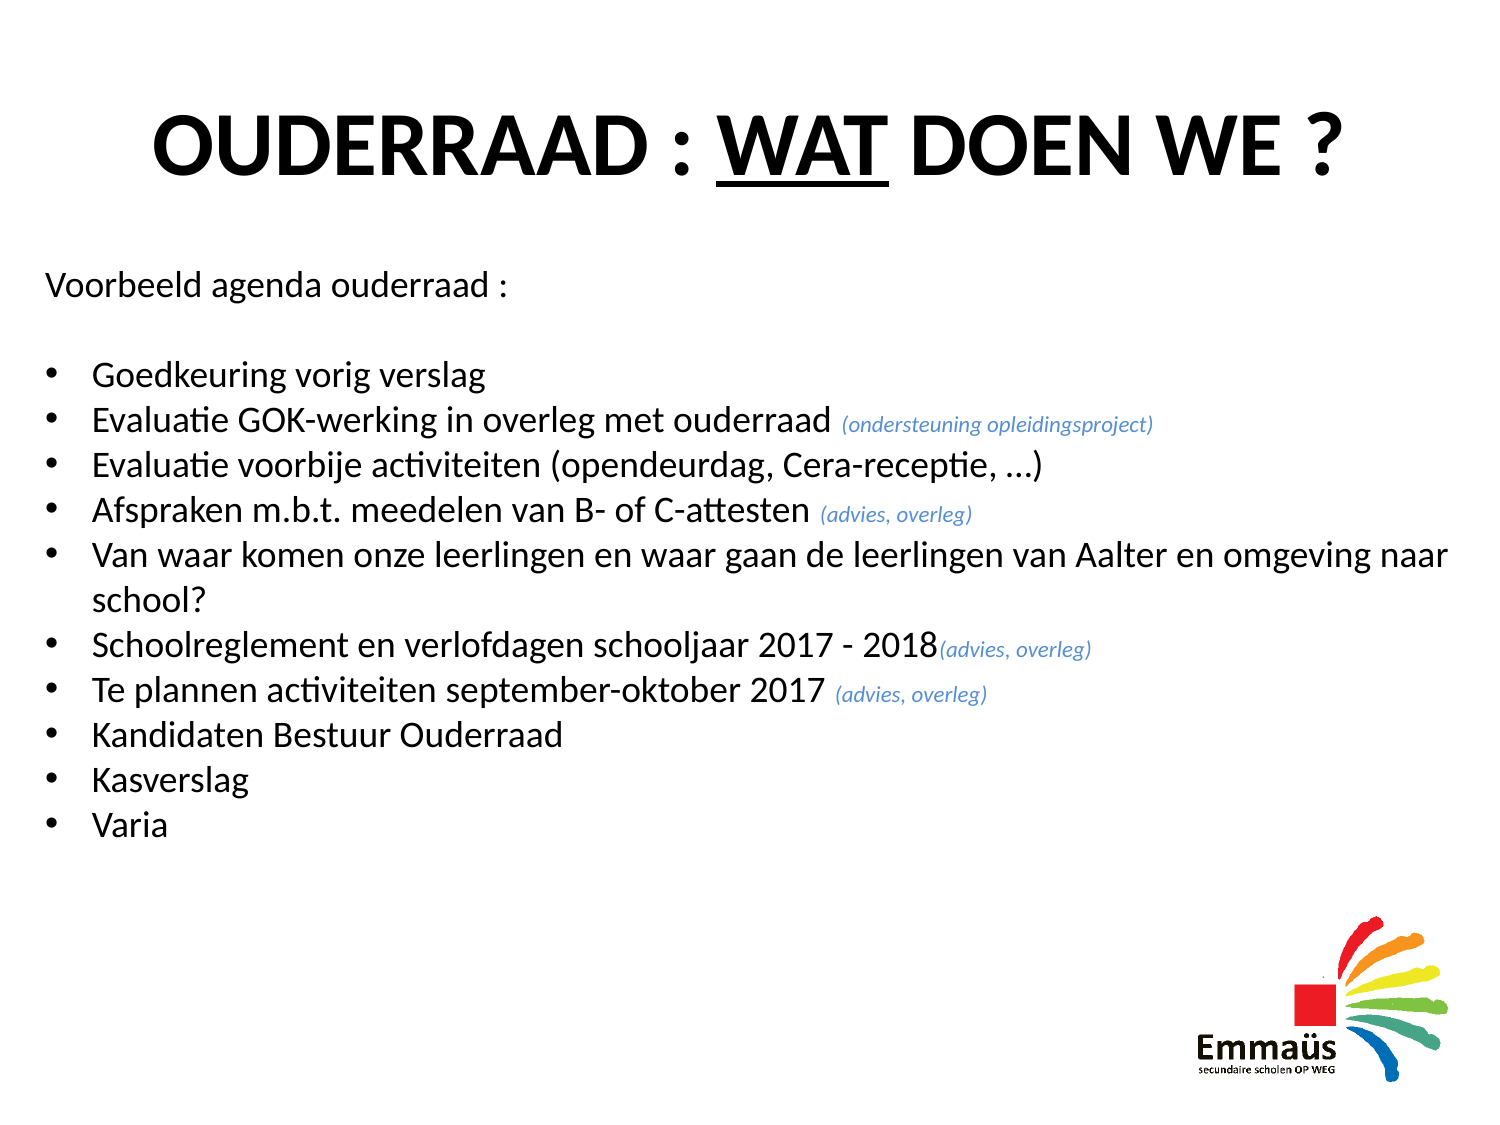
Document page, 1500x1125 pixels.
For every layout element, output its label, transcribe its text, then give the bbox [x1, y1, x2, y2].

text_box Voorbeeld agenda ouderraad : Goedkeuring vorig verslag Evaluatie GOK-werking in overleg met ouderraad (ondersteuning opleidingsproject) Evaluatie voorbije activiteiten (opendeurdag, Cera-receptie, …) Afspraken m.b.t. meedelen van B- of C-attesten (advies, overleg) Van waar komen onze leerlingen en waar gaan de leerlingen van Aalter en omgeving naar school? Schoolreglement en verlofdagen schooljaar 2017 - 2018(advies, overleg) Te plannen activiteiten september-oktober 2017 (advies, overleg) Kandidaten Bestuur Ouderraad Kasverslag Varia [30, 208, 1484, 1023]
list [1198, 916, 1448, 1082]
title OUDERRAAD : WAT DOEN WE ? [75, 45, 1425, 208]
